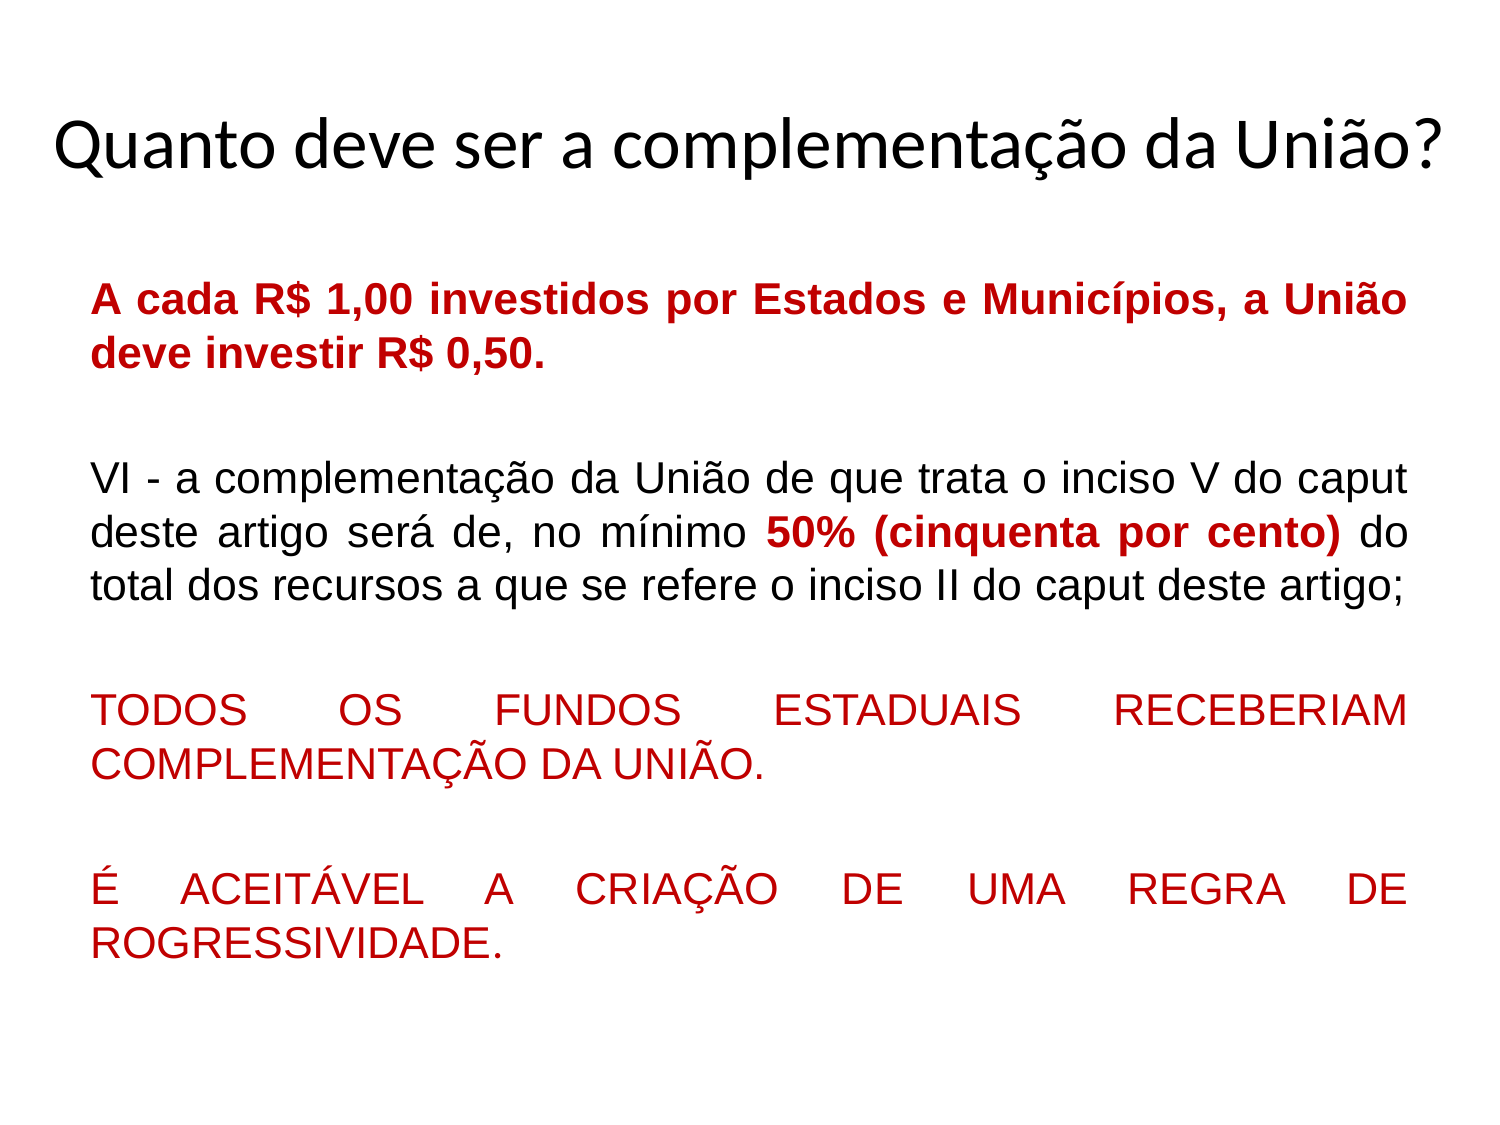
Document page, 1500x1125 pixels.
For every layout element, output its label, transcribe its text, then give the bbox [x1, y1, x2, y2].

list A cada R$ 1,00 investidos por Estados e Municípios, a União deve investir R$ 0,50. VI - a complementação da União de que trata o inciso V do caput deste artigo será de, no mínimo 50% (cinquenta por cento) do total dos recursos a que se refere o inciso II do caput deste artigo; TODOS OS FUNDOS ESTADUAIS RECEBERIAM COMPLEMENTAÇÃO DA UNIÃO. É ACEITÁVEL A CRIAÇÃO DE UMA REGRA DE ROGRESSIVIDADE. [75, 262, 1425, 1035]
title Quanto deve ser a complementação da União? [29, 45, 1471, 233]
